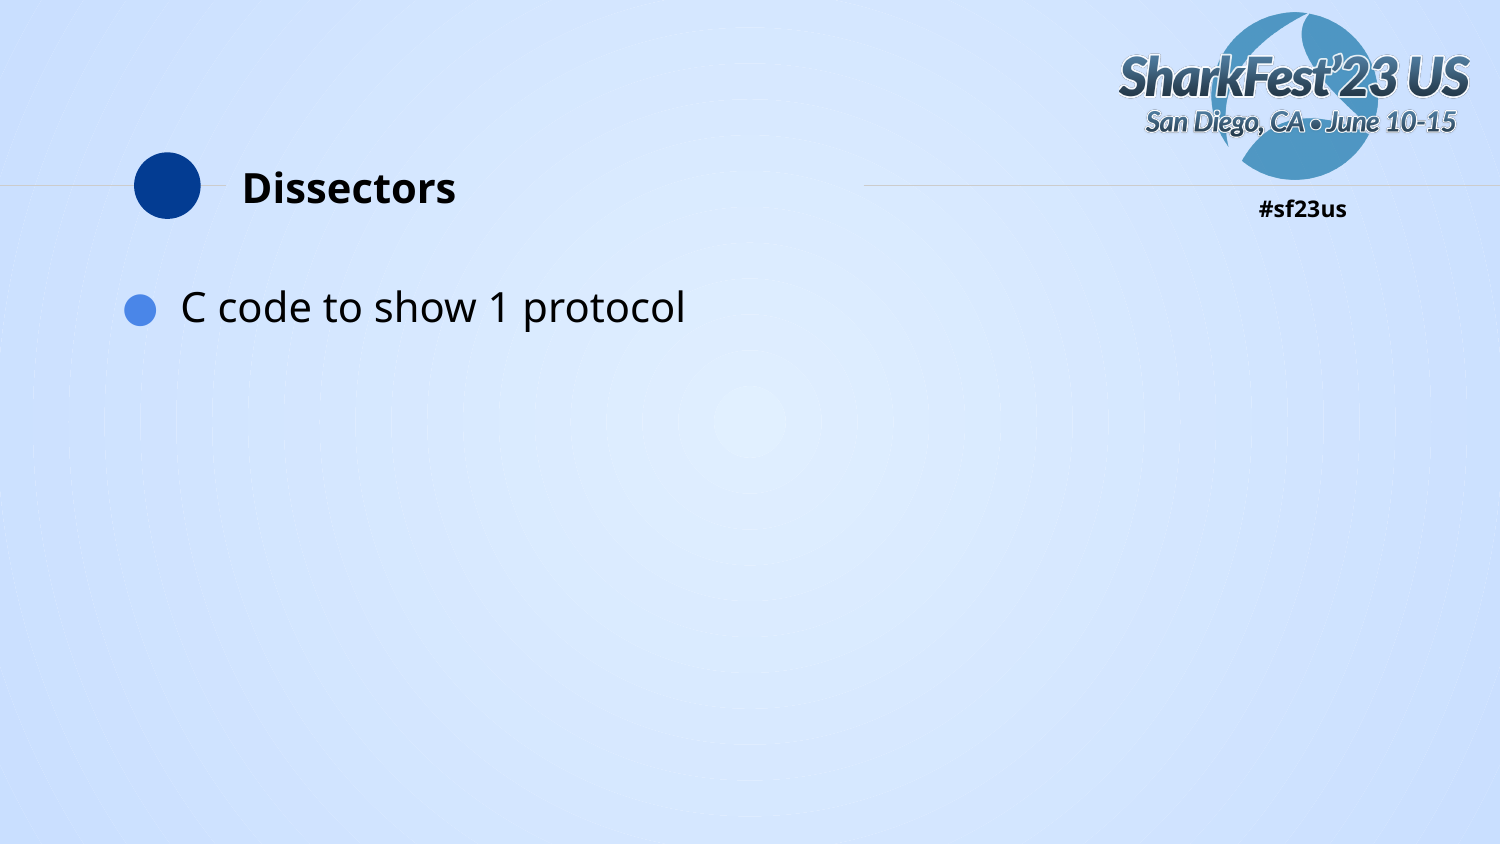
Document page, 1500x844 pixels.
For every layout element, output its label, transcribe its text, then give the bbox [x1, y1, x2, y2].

picture [1119, 12, 1470, 180]
list C code to show 1 protocol [90, 265, 999, 796]
title Dissectors [226, 151, 863, 223]
